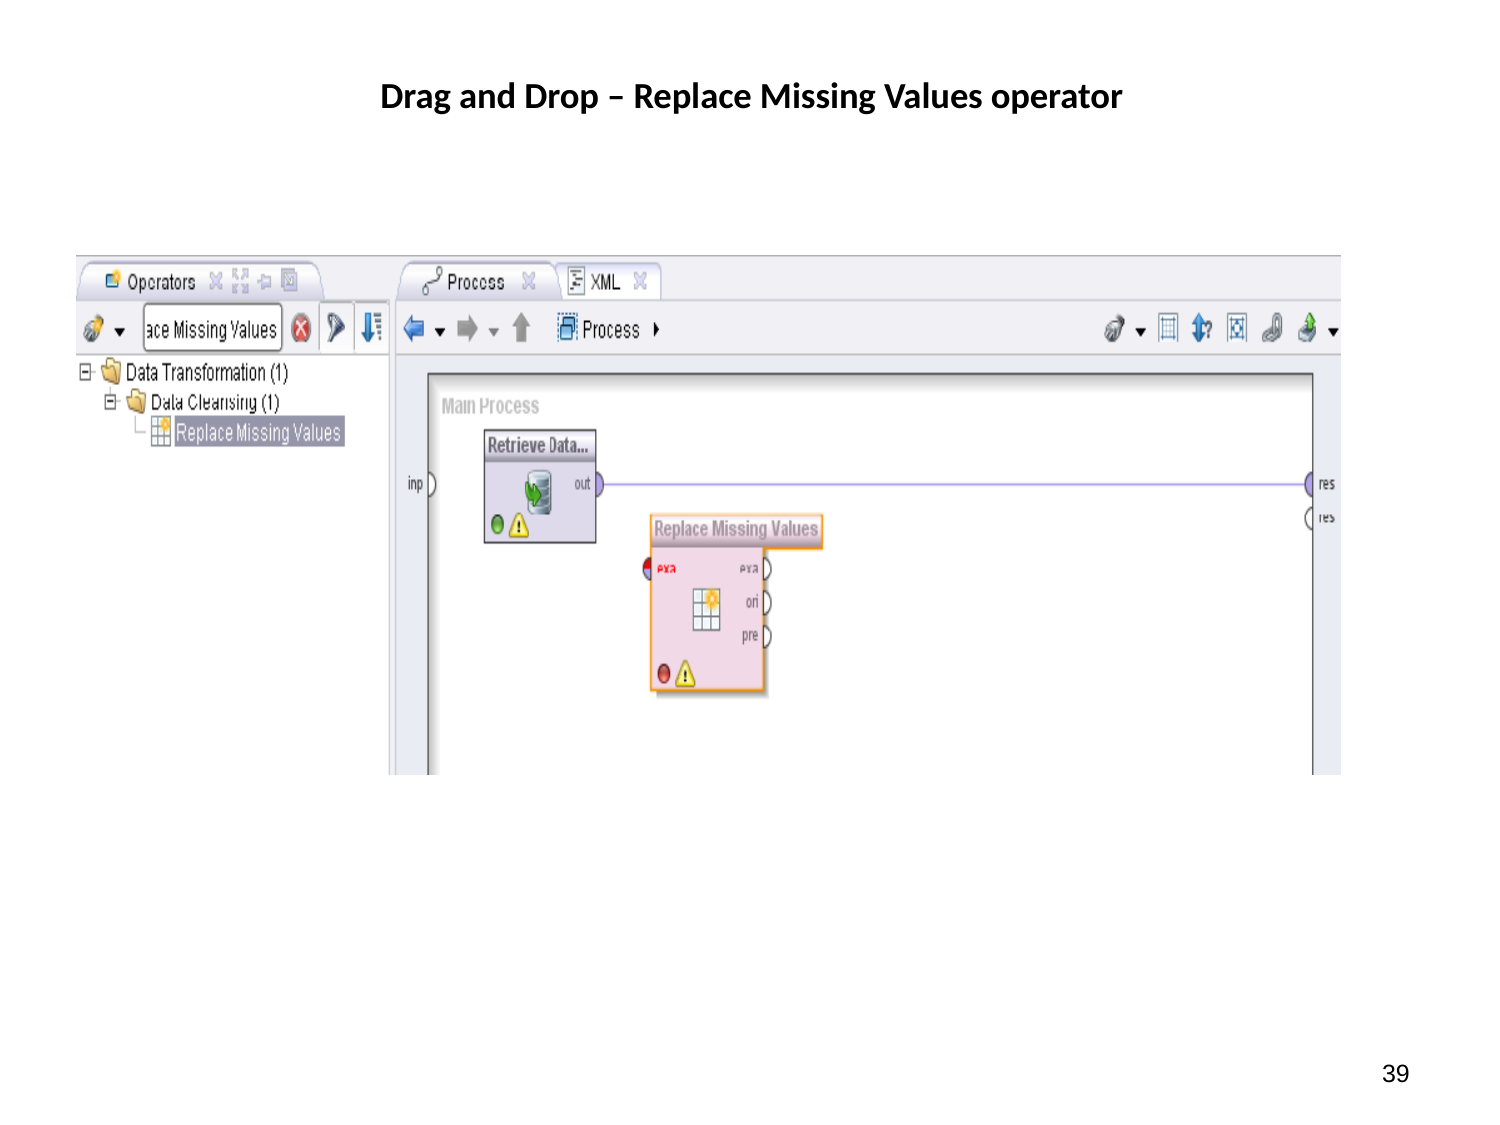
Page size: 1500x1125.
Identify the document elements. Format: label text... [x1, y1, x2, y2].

title Drag and Drop – Replace Missing Values operator [76, 19, 1427, 168]
picture [76, 255, 1341, 776]
slide_number 38 [1074, 1042, 1425, 1103]
